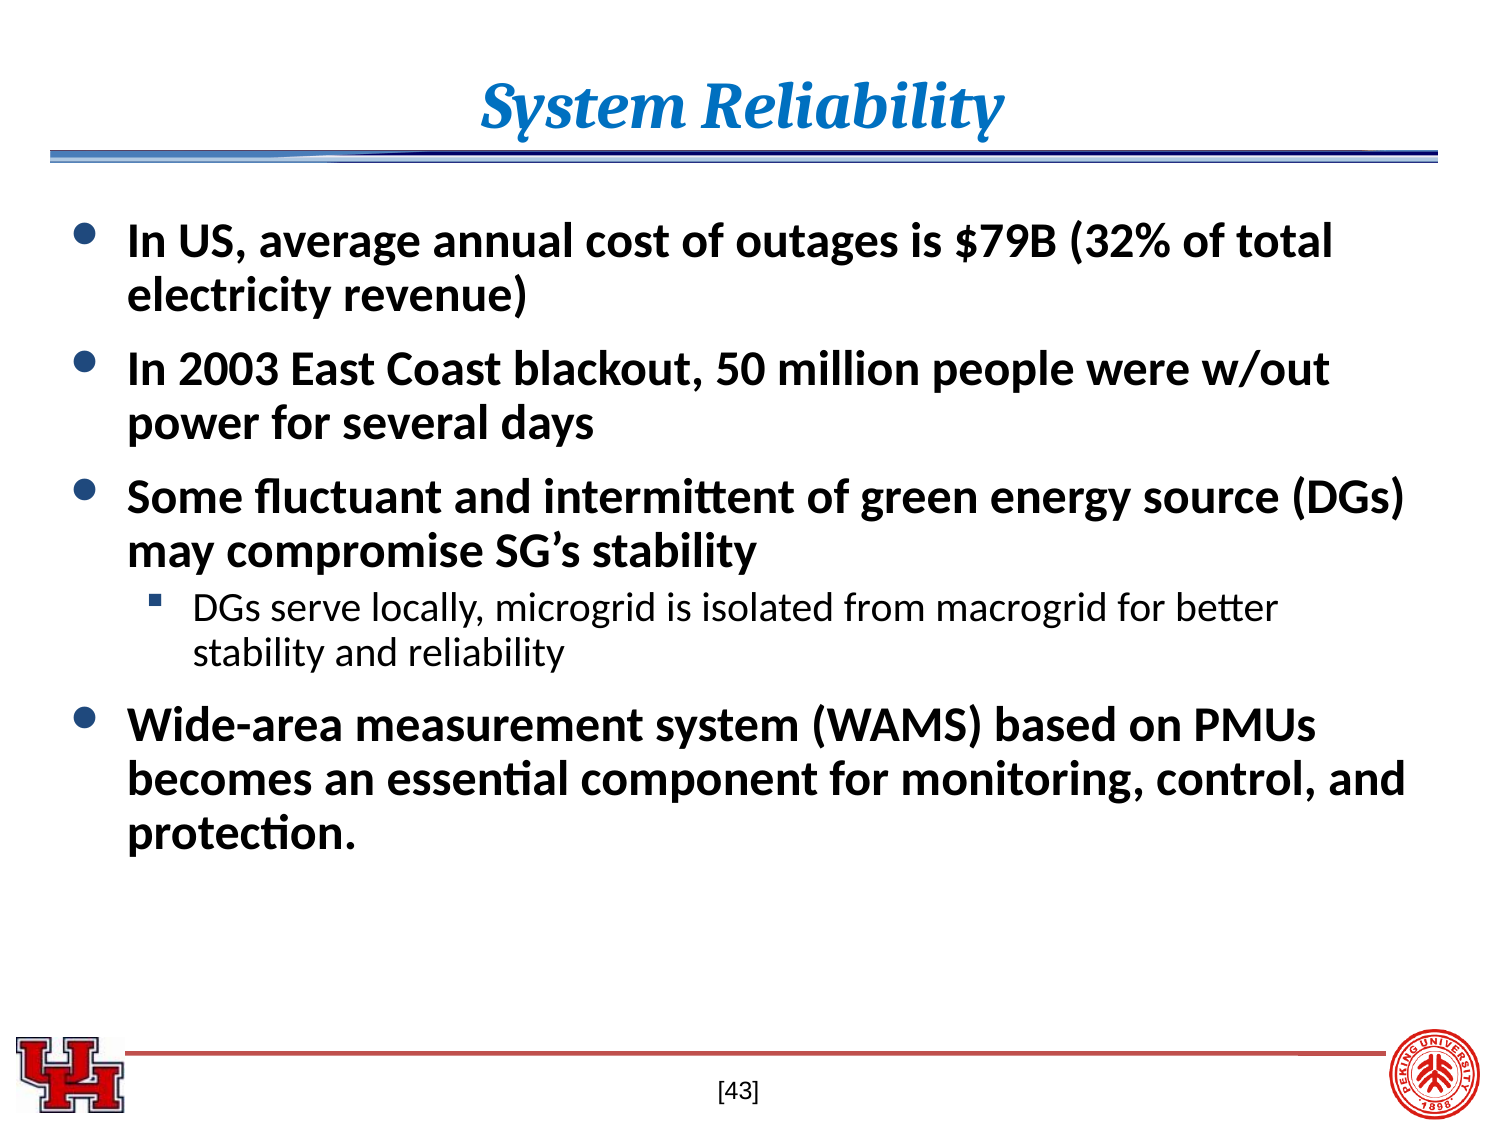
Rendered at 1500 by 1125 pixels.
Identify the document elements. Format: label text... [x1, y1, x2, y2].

list In US, average annual cost of outages is $79B (32% of total electricity revenue) In 2003 East Coast blackout, 50 million people were w/out power for several days Some fluctuant and intermittent of green energy source (DGs) may compromise SG’s stability DGs serve locally, microgrid is isolated from macrogrid for better stability and reliability Wide-area measurement system (WAMS) based on PMUs becomes an essential component for monitoring, control, and protection. [55, 206, 1425, 1034]
text_box System Reliability [62, 54, 1425, 150]
picture [16, 1037, 125, 1113]
picture [1386, 1027, 1482, 1122]
slide_number [43] [674, 1062, 775, 1113]
picture [50, 150, 1438, 163]
